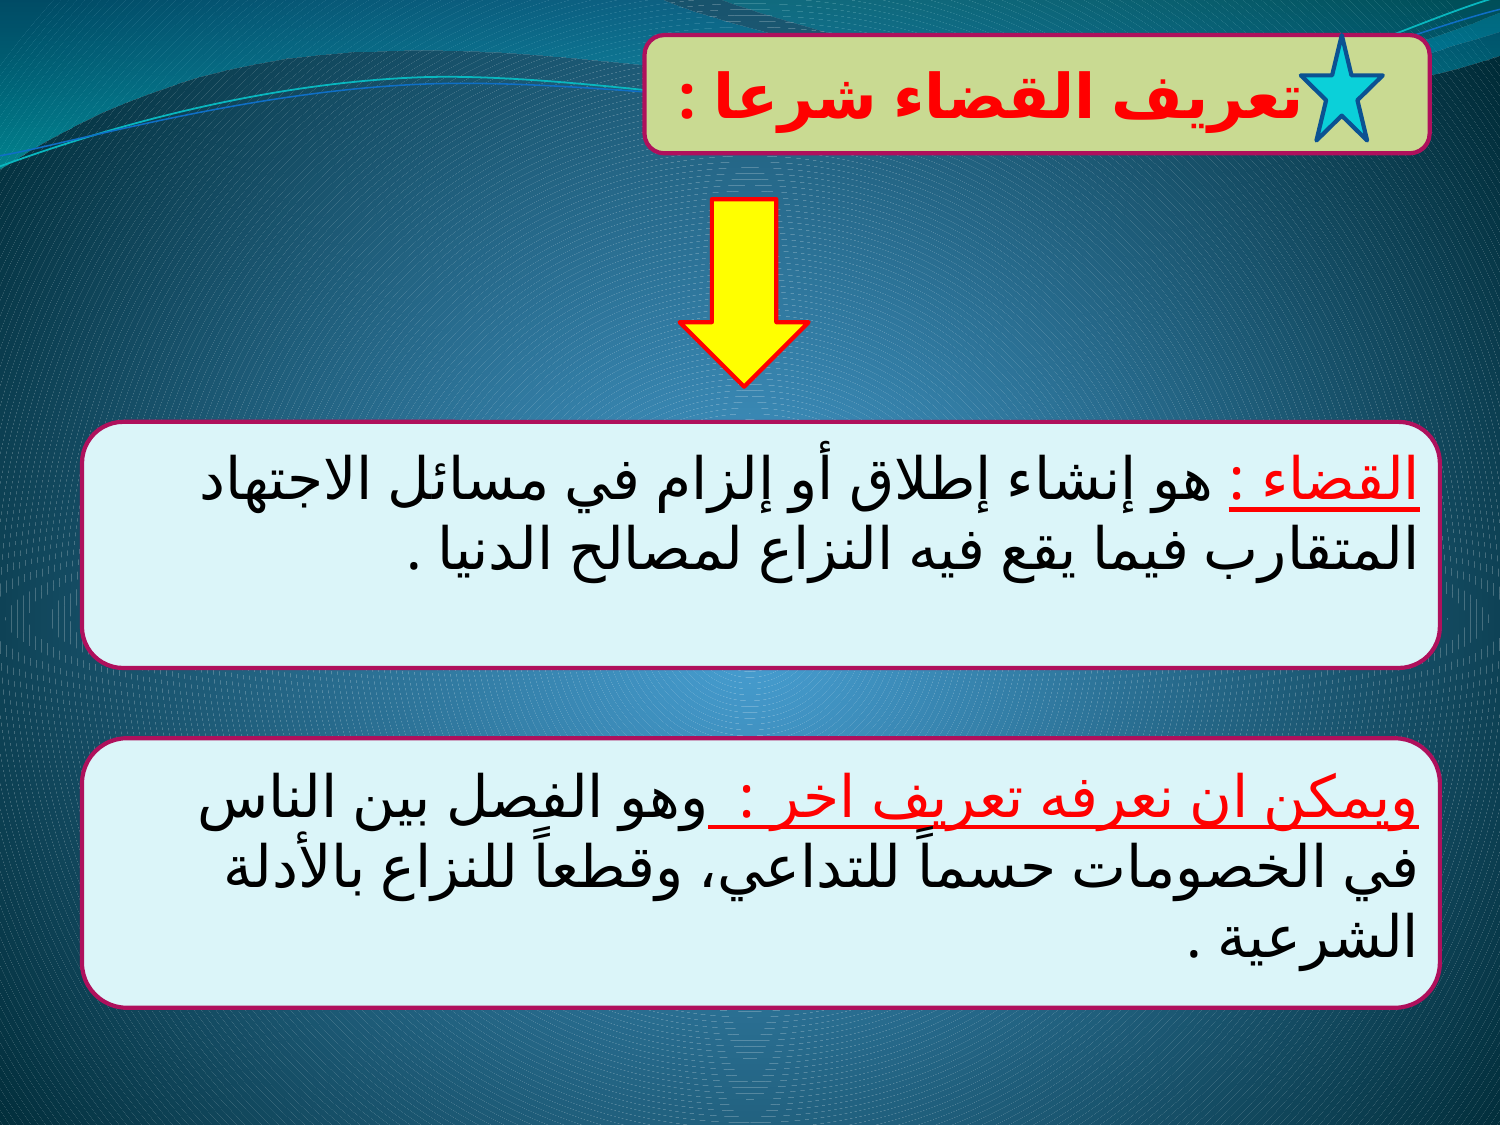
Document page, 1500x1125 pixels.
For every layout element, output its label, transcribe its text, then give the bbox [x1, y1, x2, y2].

text_box تعريف القضاء شرعا : [644, 35, 1430, 154]
picture [1344, 31, 1392, 35]
text_box القضاء : هو إنشاء إطلاق أو إلزام في مسائل الاجتهاد المتقارب فيما يقع فيه النزاع لمصالح الدنيا . [81, 421, 1440, 668]
text_box [1298, 32, 1385, 143]
picture [1191, 31, 1339, 35]
text_box [677, 197, 811, 389]
text_box ويمكن ان نعرفه تعريف اخر : وهو الفصل بين الناس في الخصومات حسماً للتداعي، وقطعاً للنزاع بالأدلة الشرعية . [81, 738, 1440, 1008]
